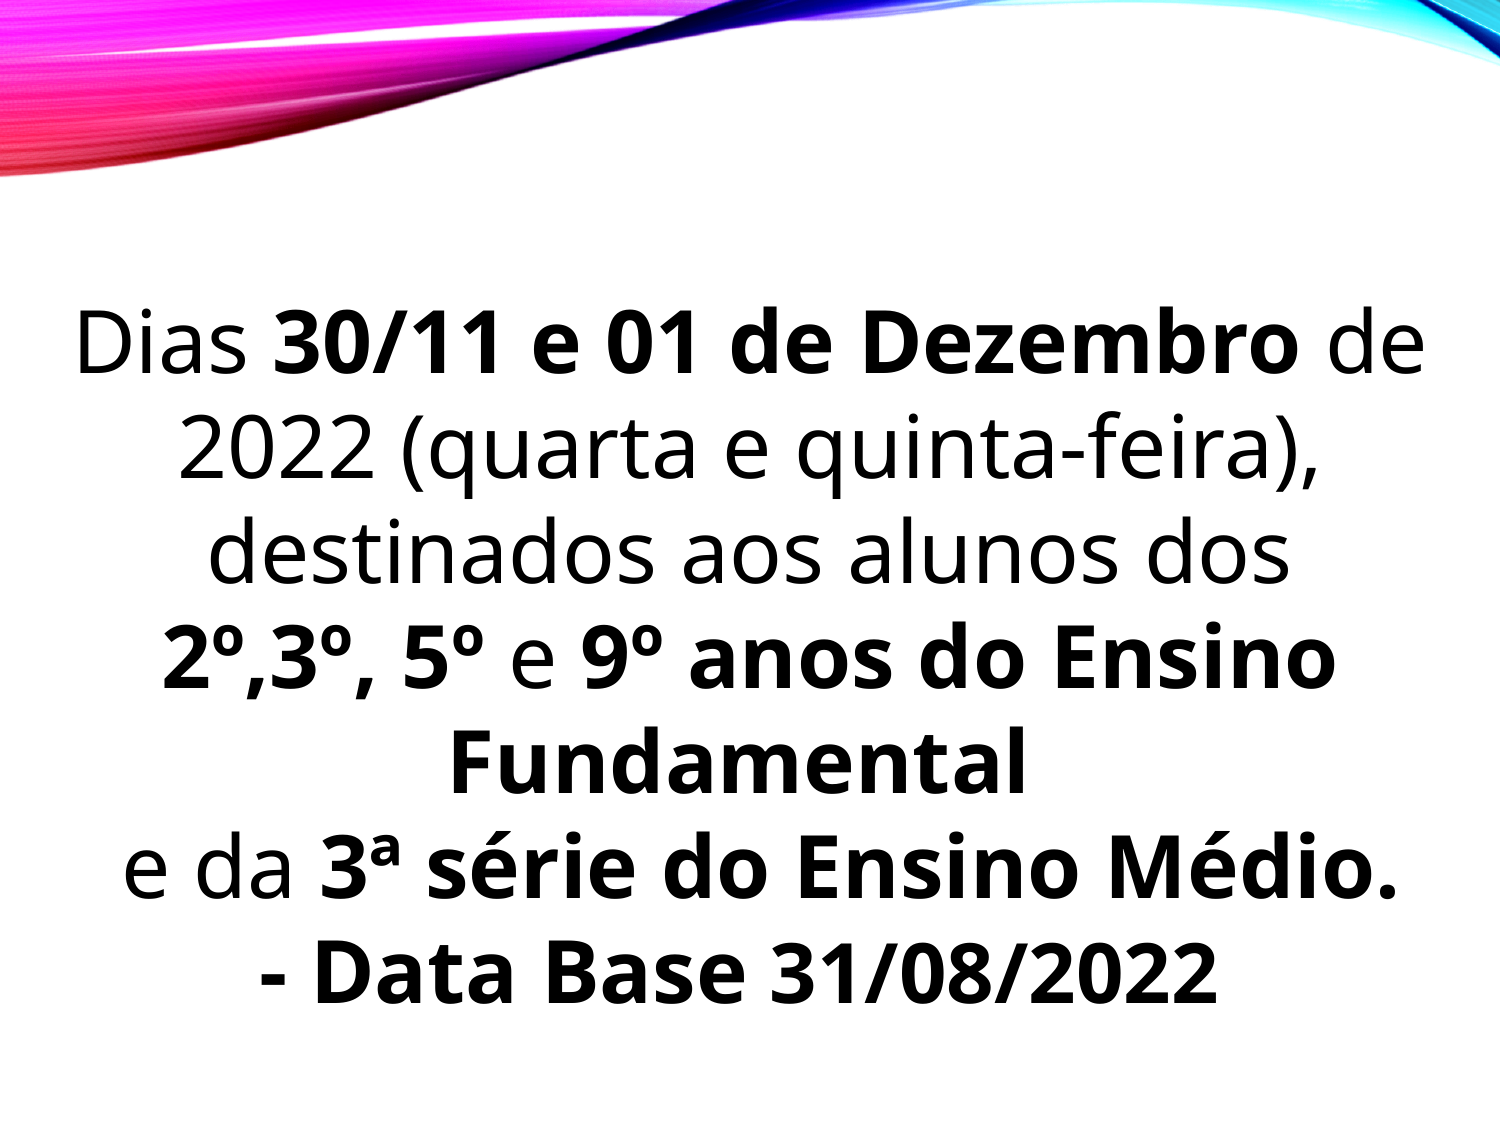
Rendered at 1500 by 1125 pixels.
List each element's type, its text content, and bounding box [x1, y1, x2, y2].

picture [0, 0, 1500, 178]
text_box Dias 30/11 e 01 de Dezembro de 2022 (quarta e quinta-feira), destinados aos alunos dos 2º,3º, 5º e 9º anos do Ensino Fundamental e da 3ª série do Ensino Médio. - Data Base 31/08/2022 [41, 278, 1459, 1029]
